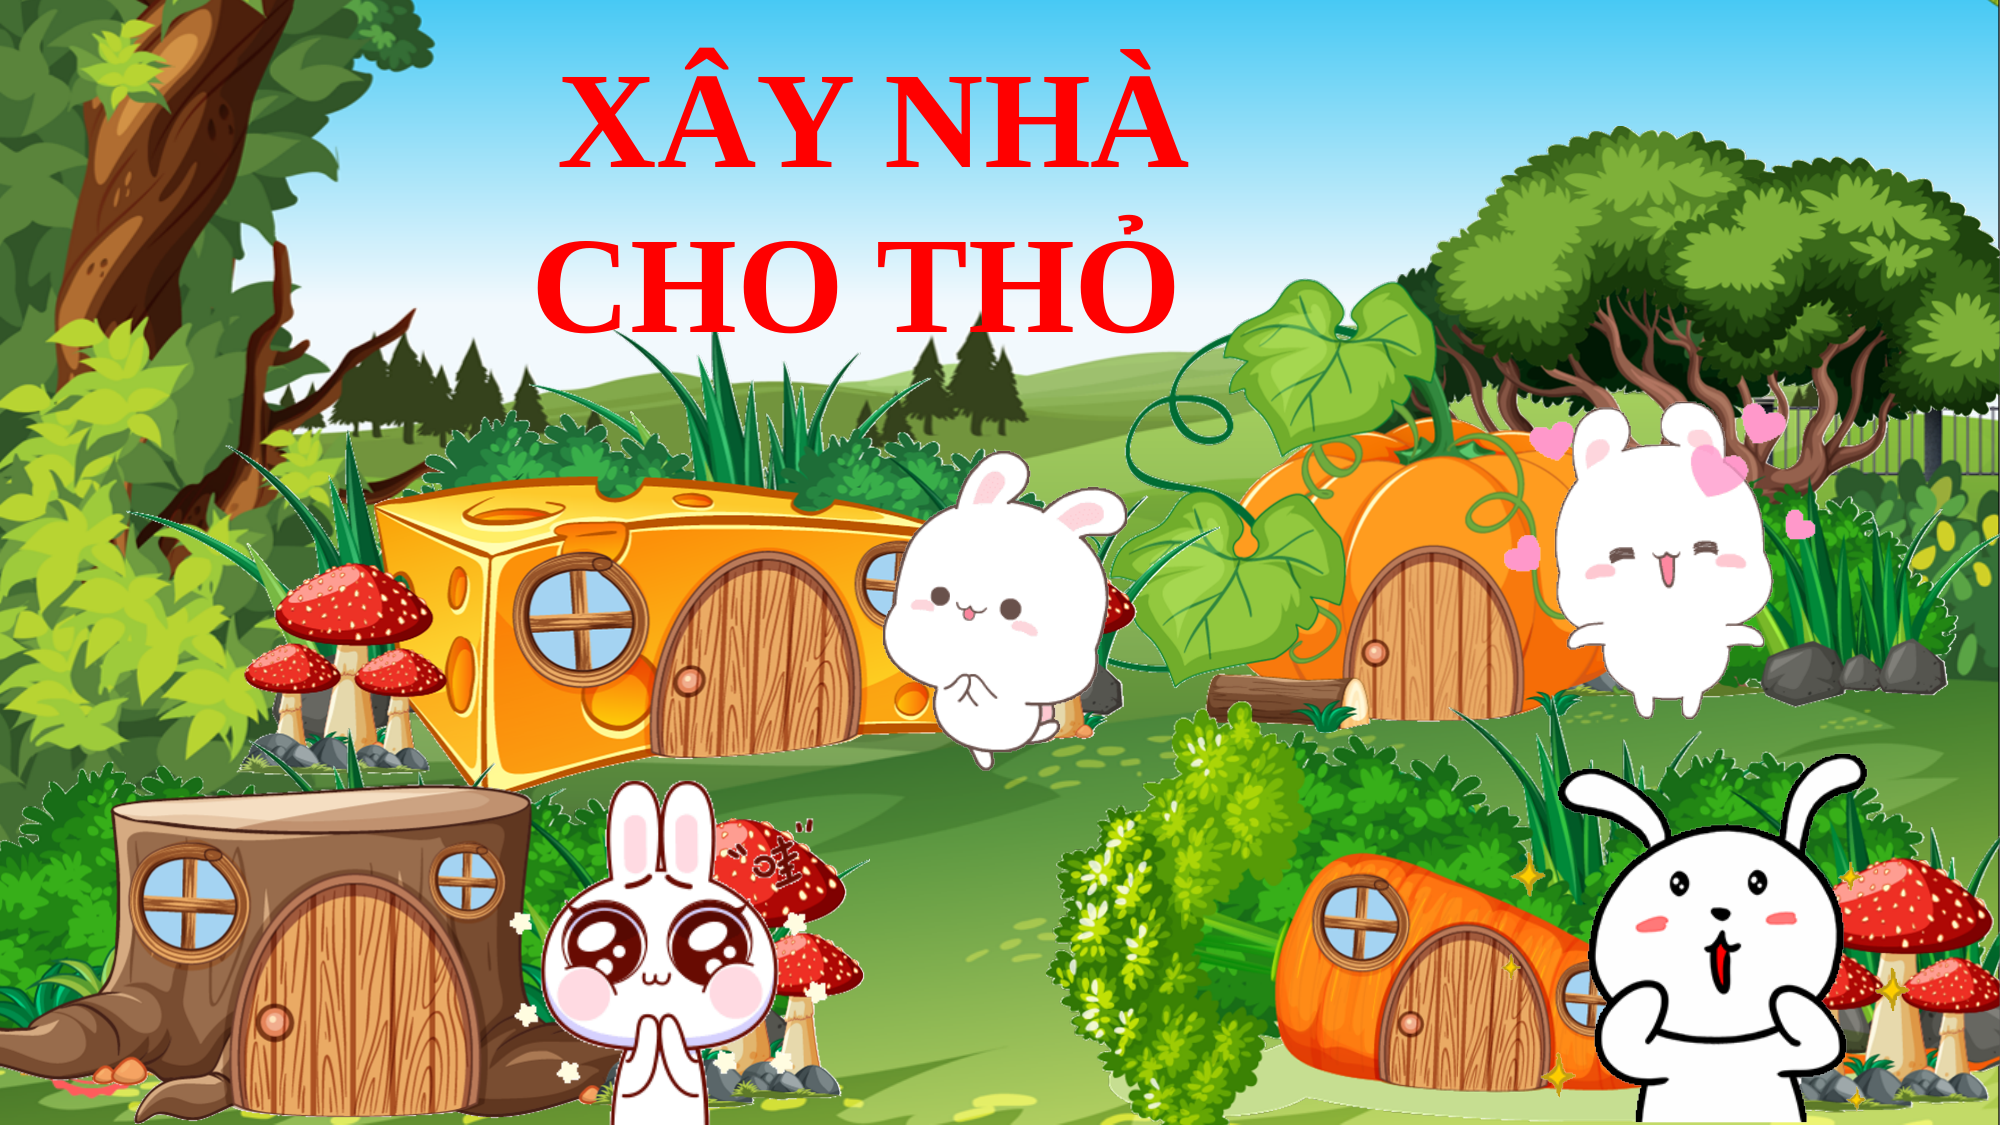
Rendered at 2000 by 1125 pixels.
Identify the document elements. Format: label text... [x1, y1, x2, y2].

picture [0, 0, 2000, 1125]
text_box XÂY NHÀ CHO THỎ [503, 22, 1211, 315]
